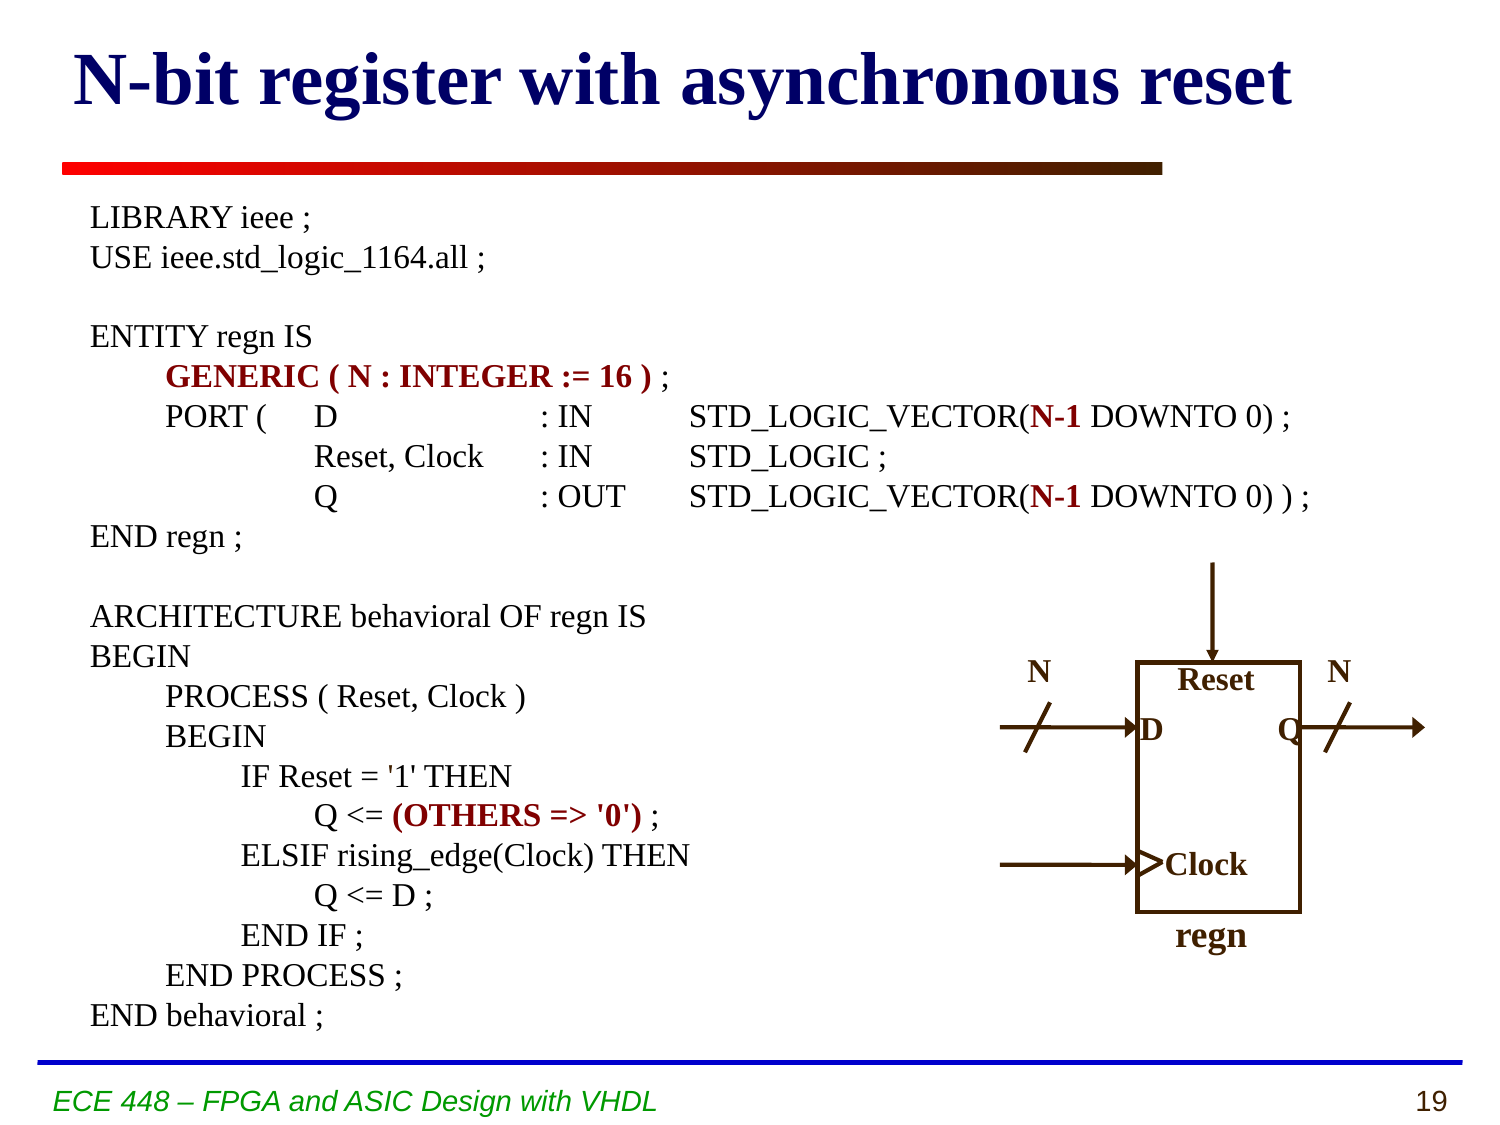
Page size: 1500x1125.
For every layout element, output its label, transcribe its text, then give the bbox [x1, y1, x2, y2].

footer ECE 448 – FPGA and ASIC Design with VHDL [37, 1074, 1138, 1125]
text_box N-bit register with asynchronous reset [58, 21, 1309, 127]
text_box LIBRARY ieee ; USE ieee.std_logic_1164.all ; ENTITY regn IS GENERIC ( N : INTEGER := 16 ) ; PORT ( D : IN STD_LOGIC_VECTOR(N-1 DOWNTO 0) ; Reset, Clock : IN STD_LOGIC ; Q : OUT STD_LOGIC_VECTOR(N-1 DOWNTO 0) ) ; END regn ; ARCHITECTURE behavioral OF regn IS BEGIN PROCESS ( Reset, Clock ) BEGIN IF Reset = '1' THEN Q <= (OTHERS => '0') ; ELSIF rising_edge(Clock) THEN Q <= D ; END IF ; END PROCESS ; END behavioral ; [75, 187, 1463, 1041]
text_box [999, 562, 1426, 964]
